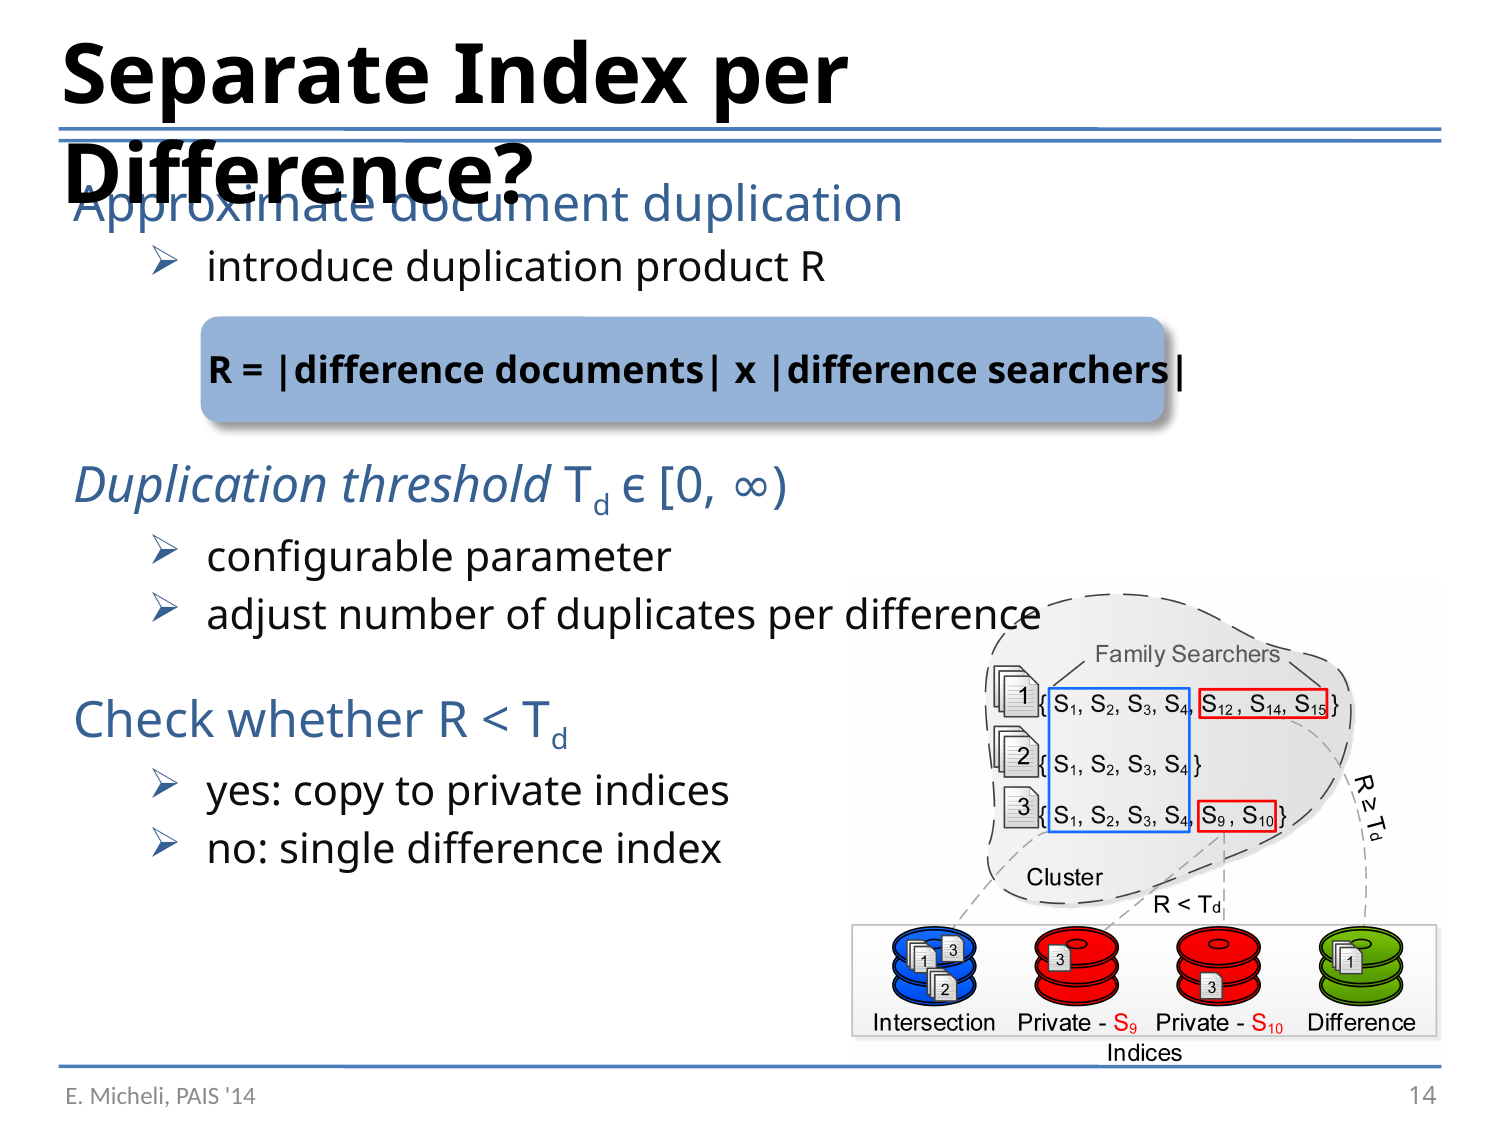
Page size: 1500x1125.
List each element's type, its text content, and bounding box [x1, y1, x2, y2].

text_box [192, 316, 1236, 423]
text_box Separate Index per Difference? [46, 12, 1336, 228]
list Approximate document duplication introduce duplication product R [58, 164, 1500, 305]
footer E. Micheli, PAIS '14 [0, 1065, 399, 1125]
slide_number 14 [1101, 1065, 1452, 1125]
text_box Check whether R < Td yes: copy to private indices no: single difference index [58, 704, 832, 938]
picture [850, 581, 1444, 1062]
text_box Duplication threshold Td є [0, ∞) configurable parameter adjust number of duplicates per difference [58, 445, 1325, 704]
